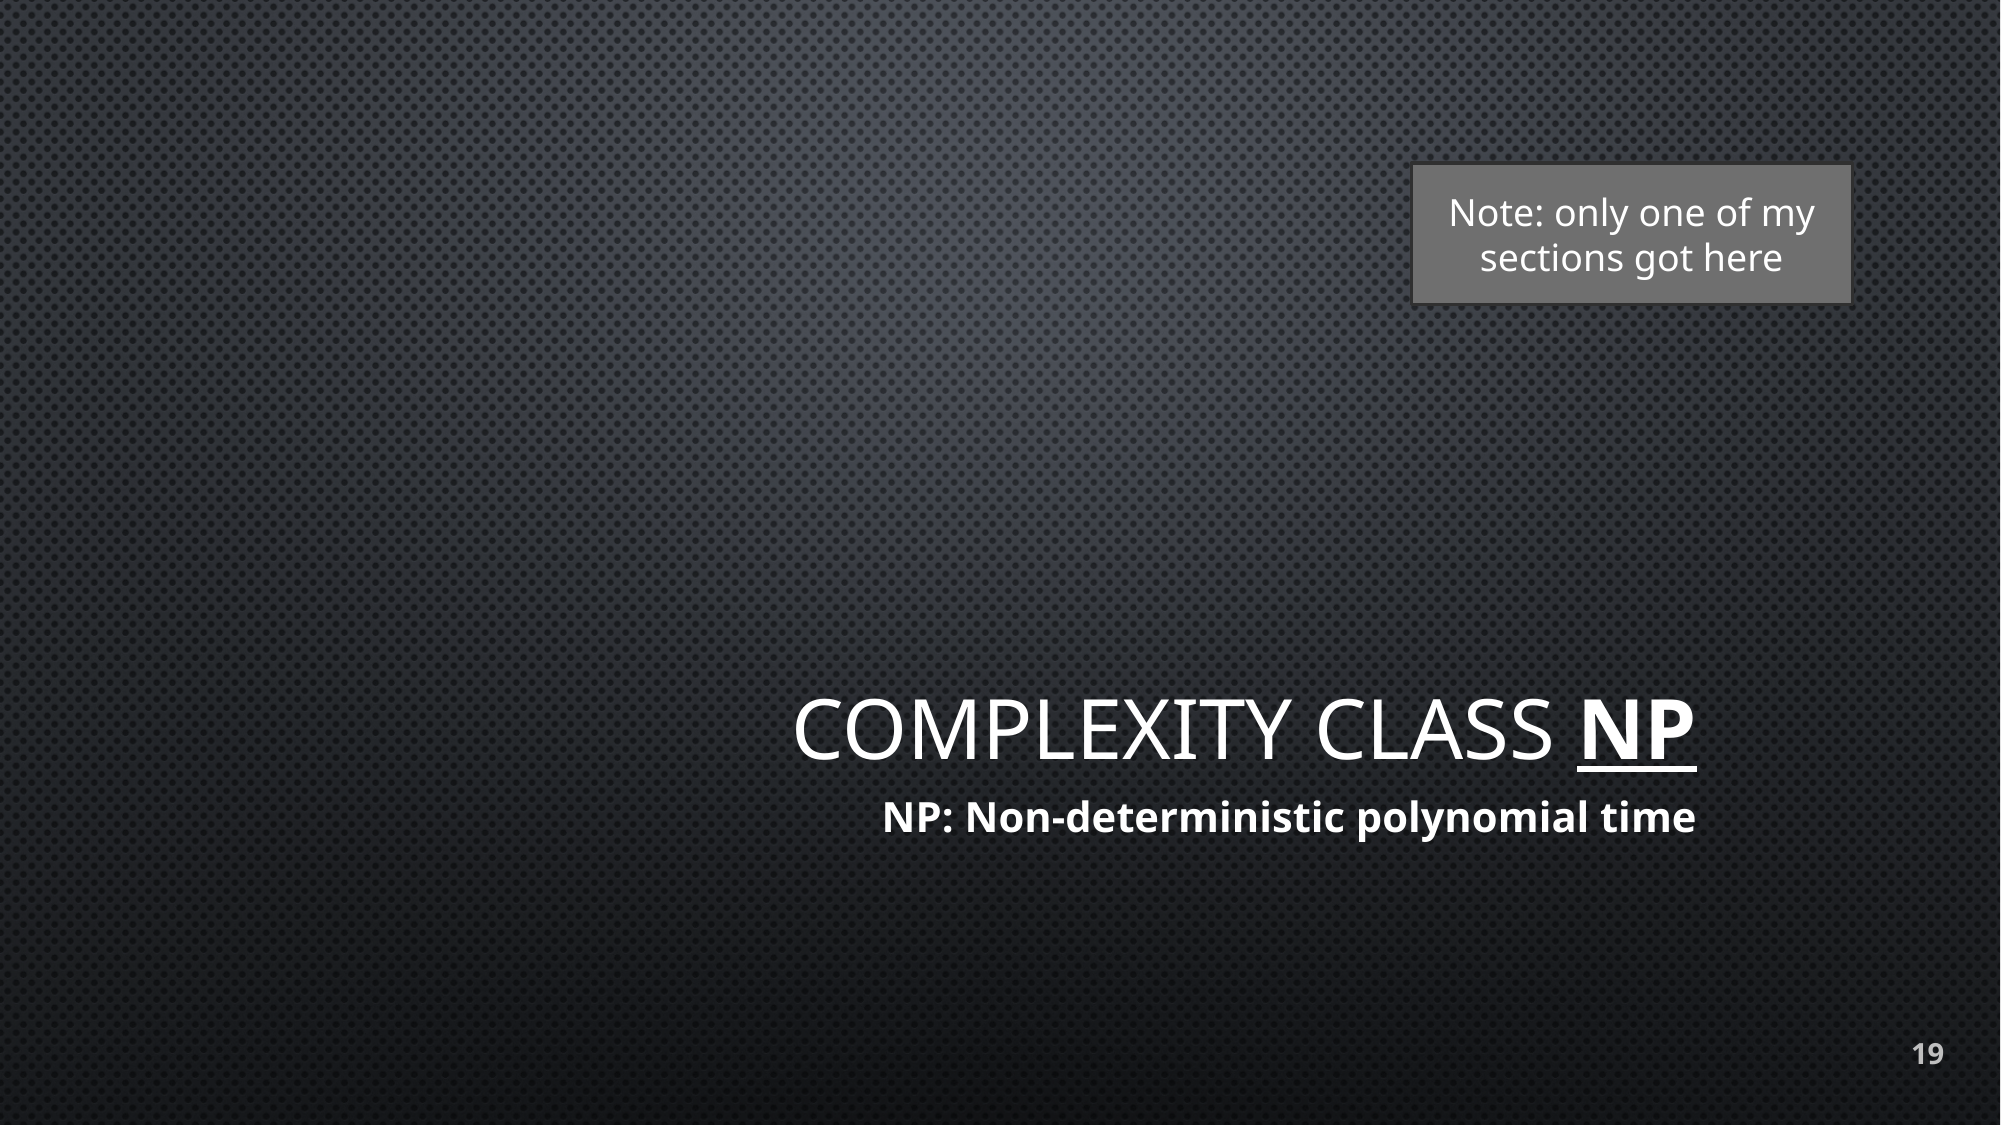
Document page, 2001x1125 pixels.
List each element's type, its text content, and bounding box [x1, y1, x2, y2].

list NP: Non-deterministic polynomial time [287, 783, 1713, 925]
slide_number 19 [1869, 1025, 1960, 1086]
text_box Note: only one of my sections got here [1410, 161, 1854, 306]
title Complexity class NP [287, 542, 1713, 783]
